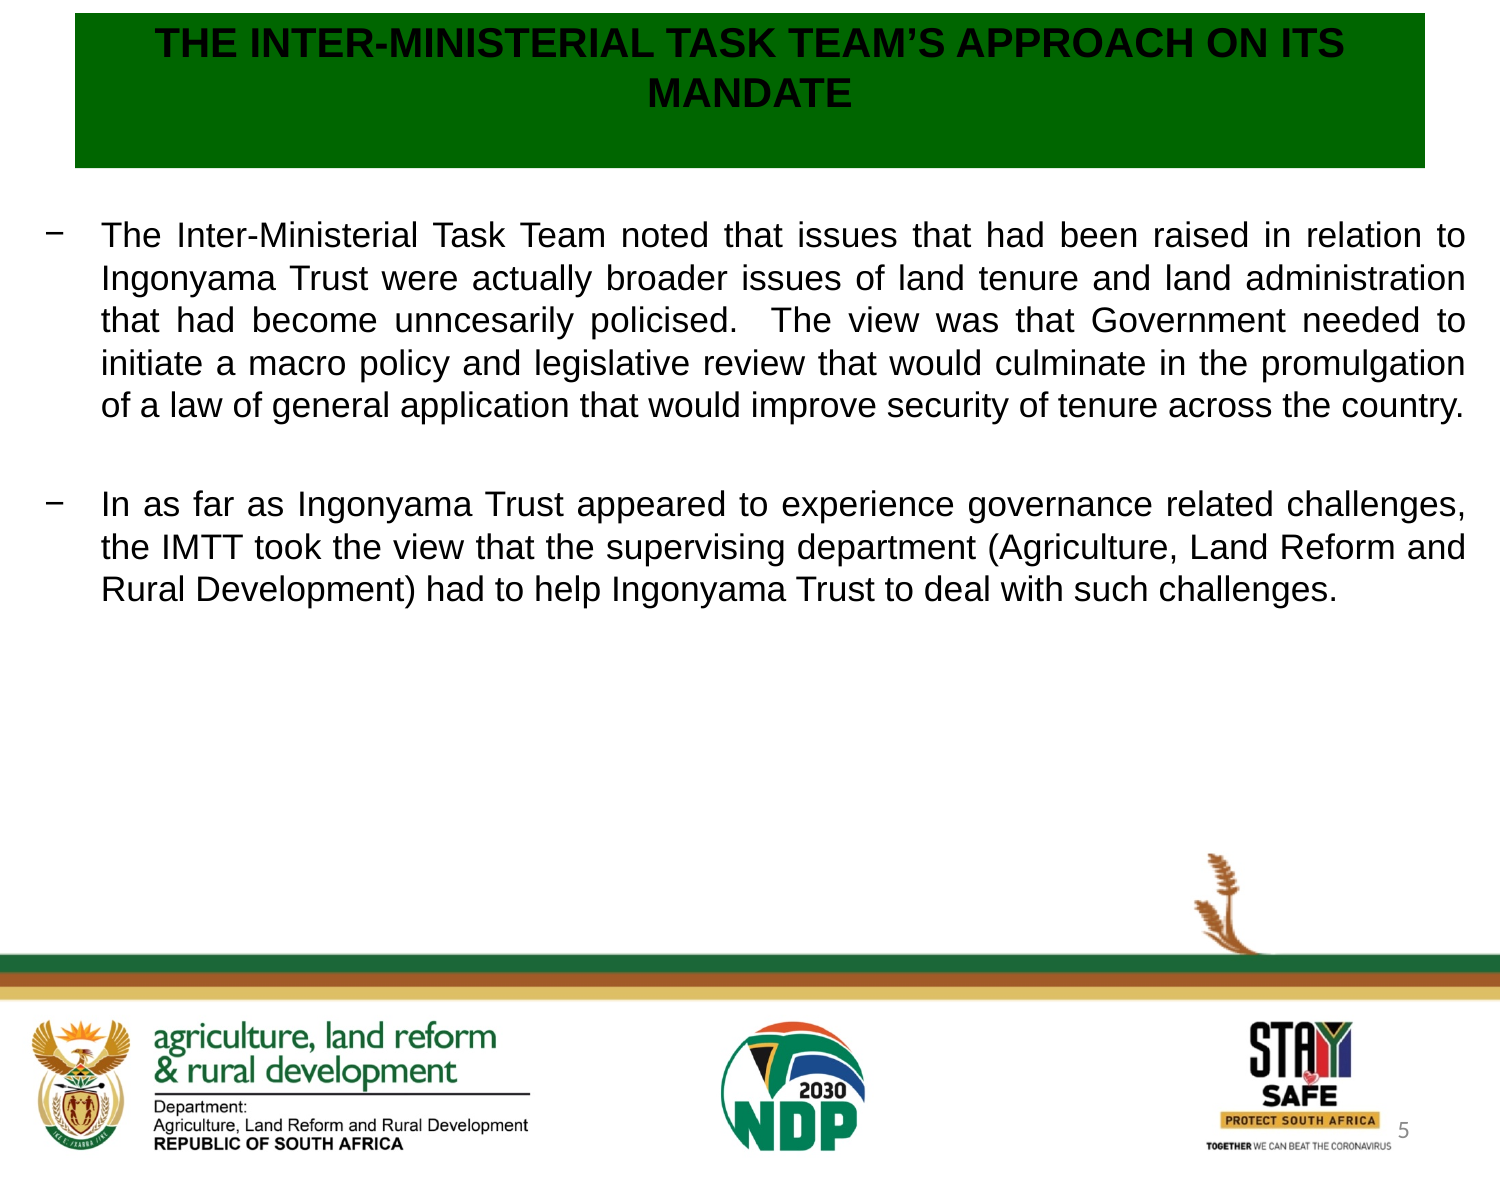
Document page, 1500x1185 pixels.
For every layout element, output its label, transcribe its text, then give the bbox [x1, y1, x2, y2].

list The Inter-Ministerial Task Team noted that issues that had been raised in relation to Ingonyama Trust were actually broader issues of land tenure and land administration that had become unncesarily policised. The view was that Government needed to initiate a macro policy and legislative review that would culminate in the promulgation of a law of general application that would improve security of tenure across the country. In as far as Ingonyama Trust appeared to experience governance related challenges, the IMTT took the view that the supervising department (Agriculture, Land Reform and Rural Development) had to help Ingonyama Trust to deal with such challenges. [29, 155, 1483, 923]
slide_number 5 [1074, 1097, 1425, 1161]
title THE INTER-MINISTERIAL TASK TEAM’S APPROACH ON ITS MANDATE [75, 13, 1425, 155]
picture [0, 0, 1500, 1185]
